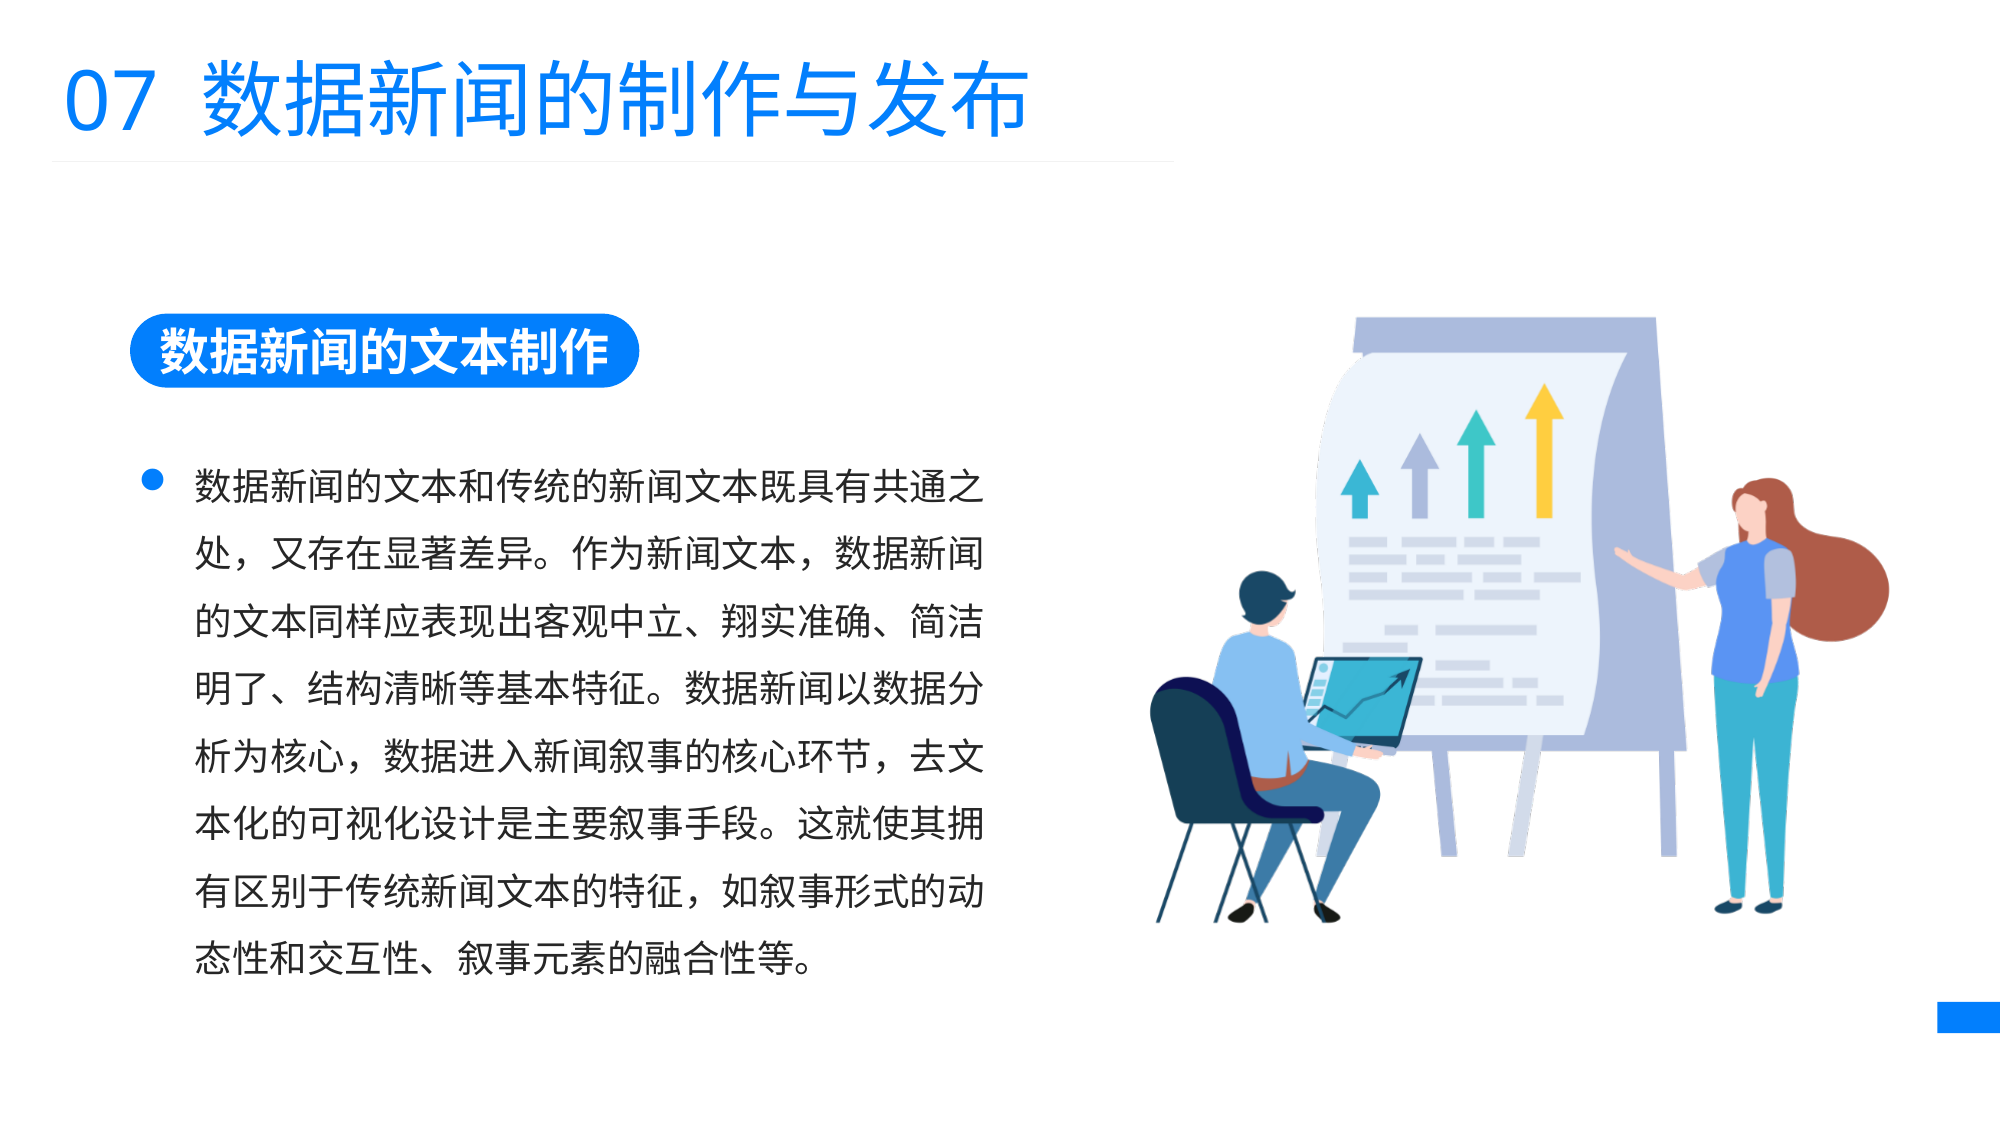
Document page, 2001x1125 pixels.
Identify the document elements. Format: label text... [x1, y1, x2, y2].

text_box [48, 39, 1202, 162]
text_box [1936, 1001, 2000, 1034]
text_box 数据新闻的文本和传统的新闻文本既具有共通之处，又存在显著差异。作为新闻文本，数据新闻的文本同样应表现出客观中立、翔实准确、简洁明了、结构清晰等基本特征。数据新闻以数据分析为核心，数据进入新闻叙事的核心环节，去文本化的可视化设计是主要叙事手段。这就使其拥有区别于传统新闻文本的特征，如叙事形式的动态性和交互性、叙事元素的融合性等。 [123, 417, 1001, 1003]
text_box 数据新闻的文本制作 [129, 312, 641, 389]
picture [1135, 212, 1904, 980]
